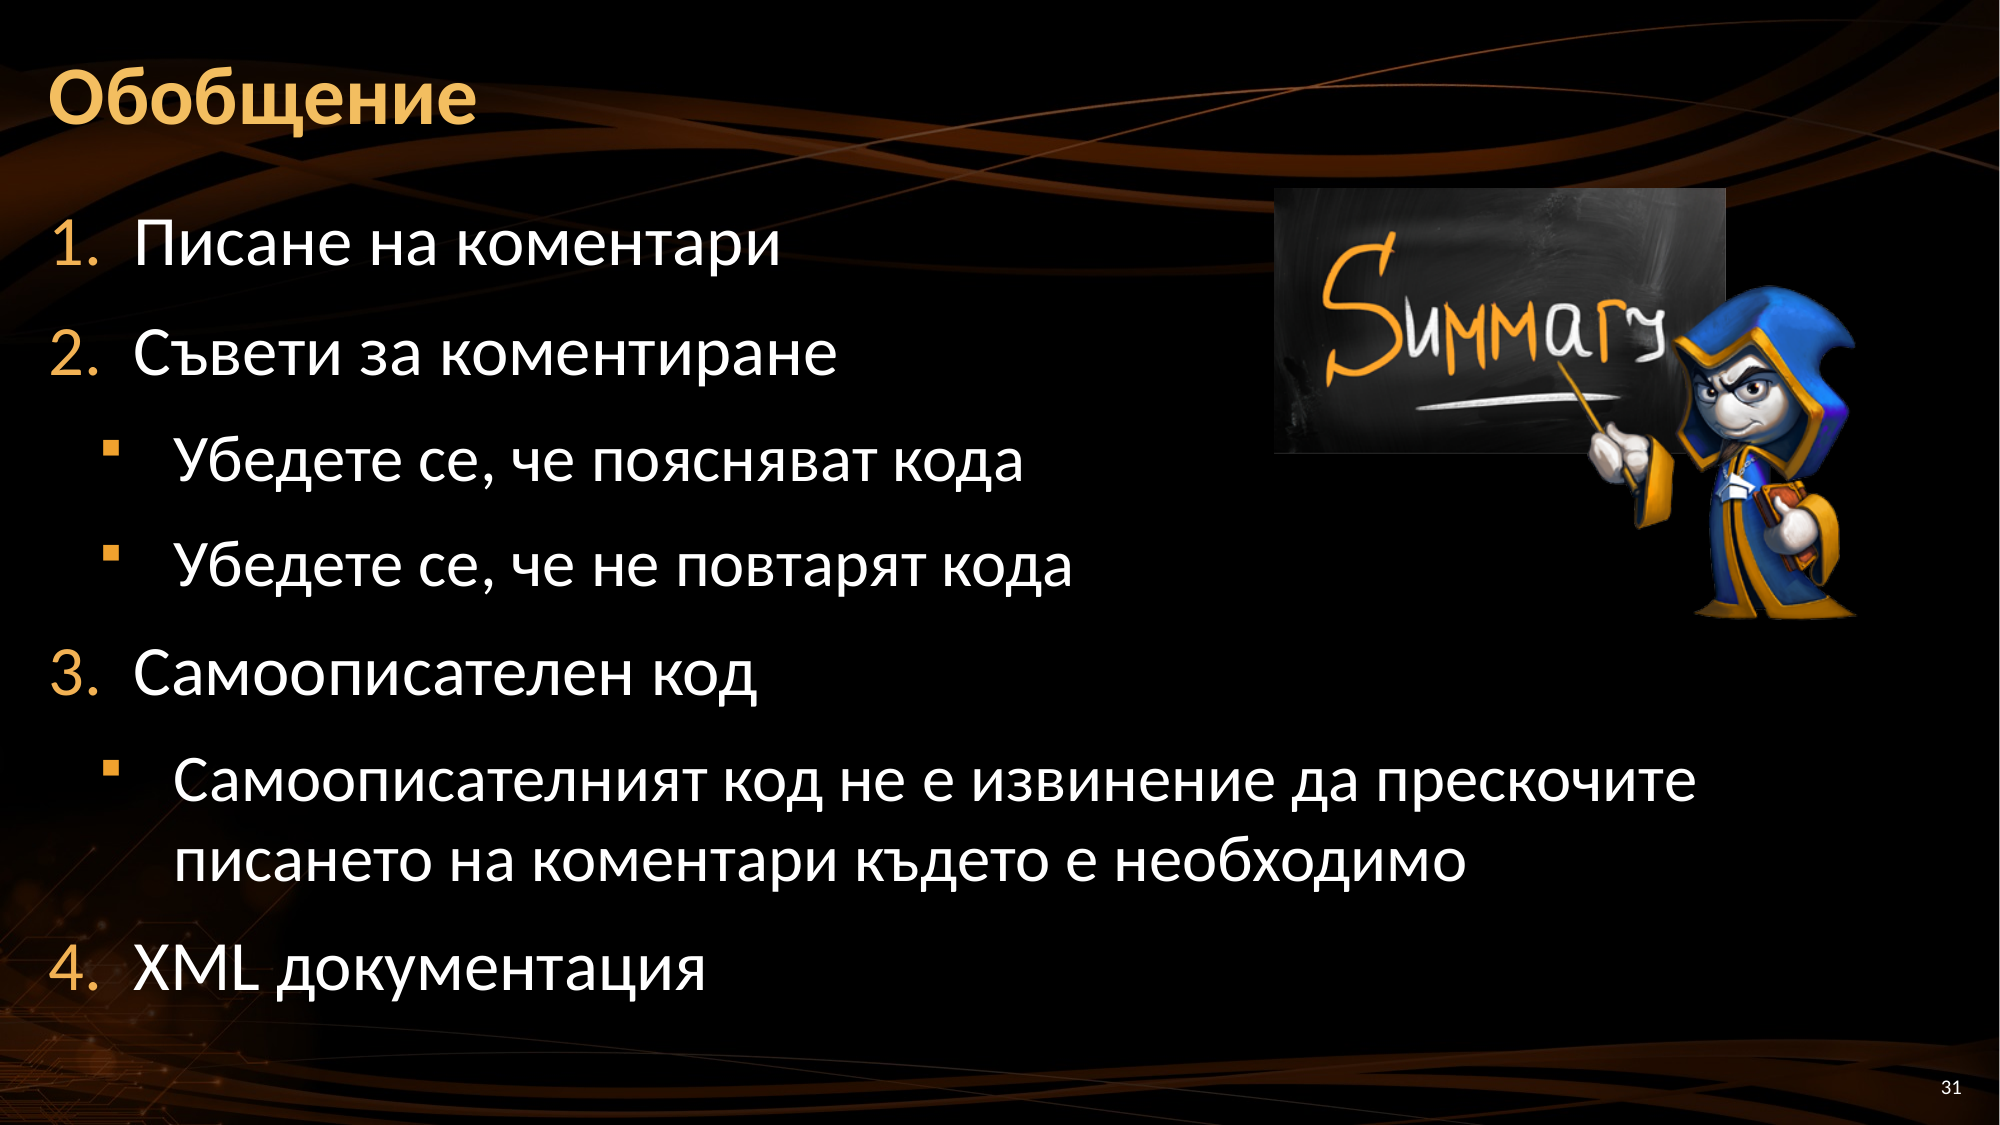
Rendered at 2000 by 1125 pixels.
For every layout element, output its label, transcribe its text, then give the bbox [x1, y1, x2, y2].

picture [0, 0, 2000, 1125]
list Писане на коментари Съвети за коментиране Убедете се, че поясняват кода Убедете се, че не повтарят кода Самоописателен код Самоописателният код не е извинение да прескочите писането на коментари където е необходимо XML документация [31, 189, 1968, 1103]
title Обобщение [30, 6, 1968, 189]
slide_number 31 [1897, 1070, 1968, 1103]
